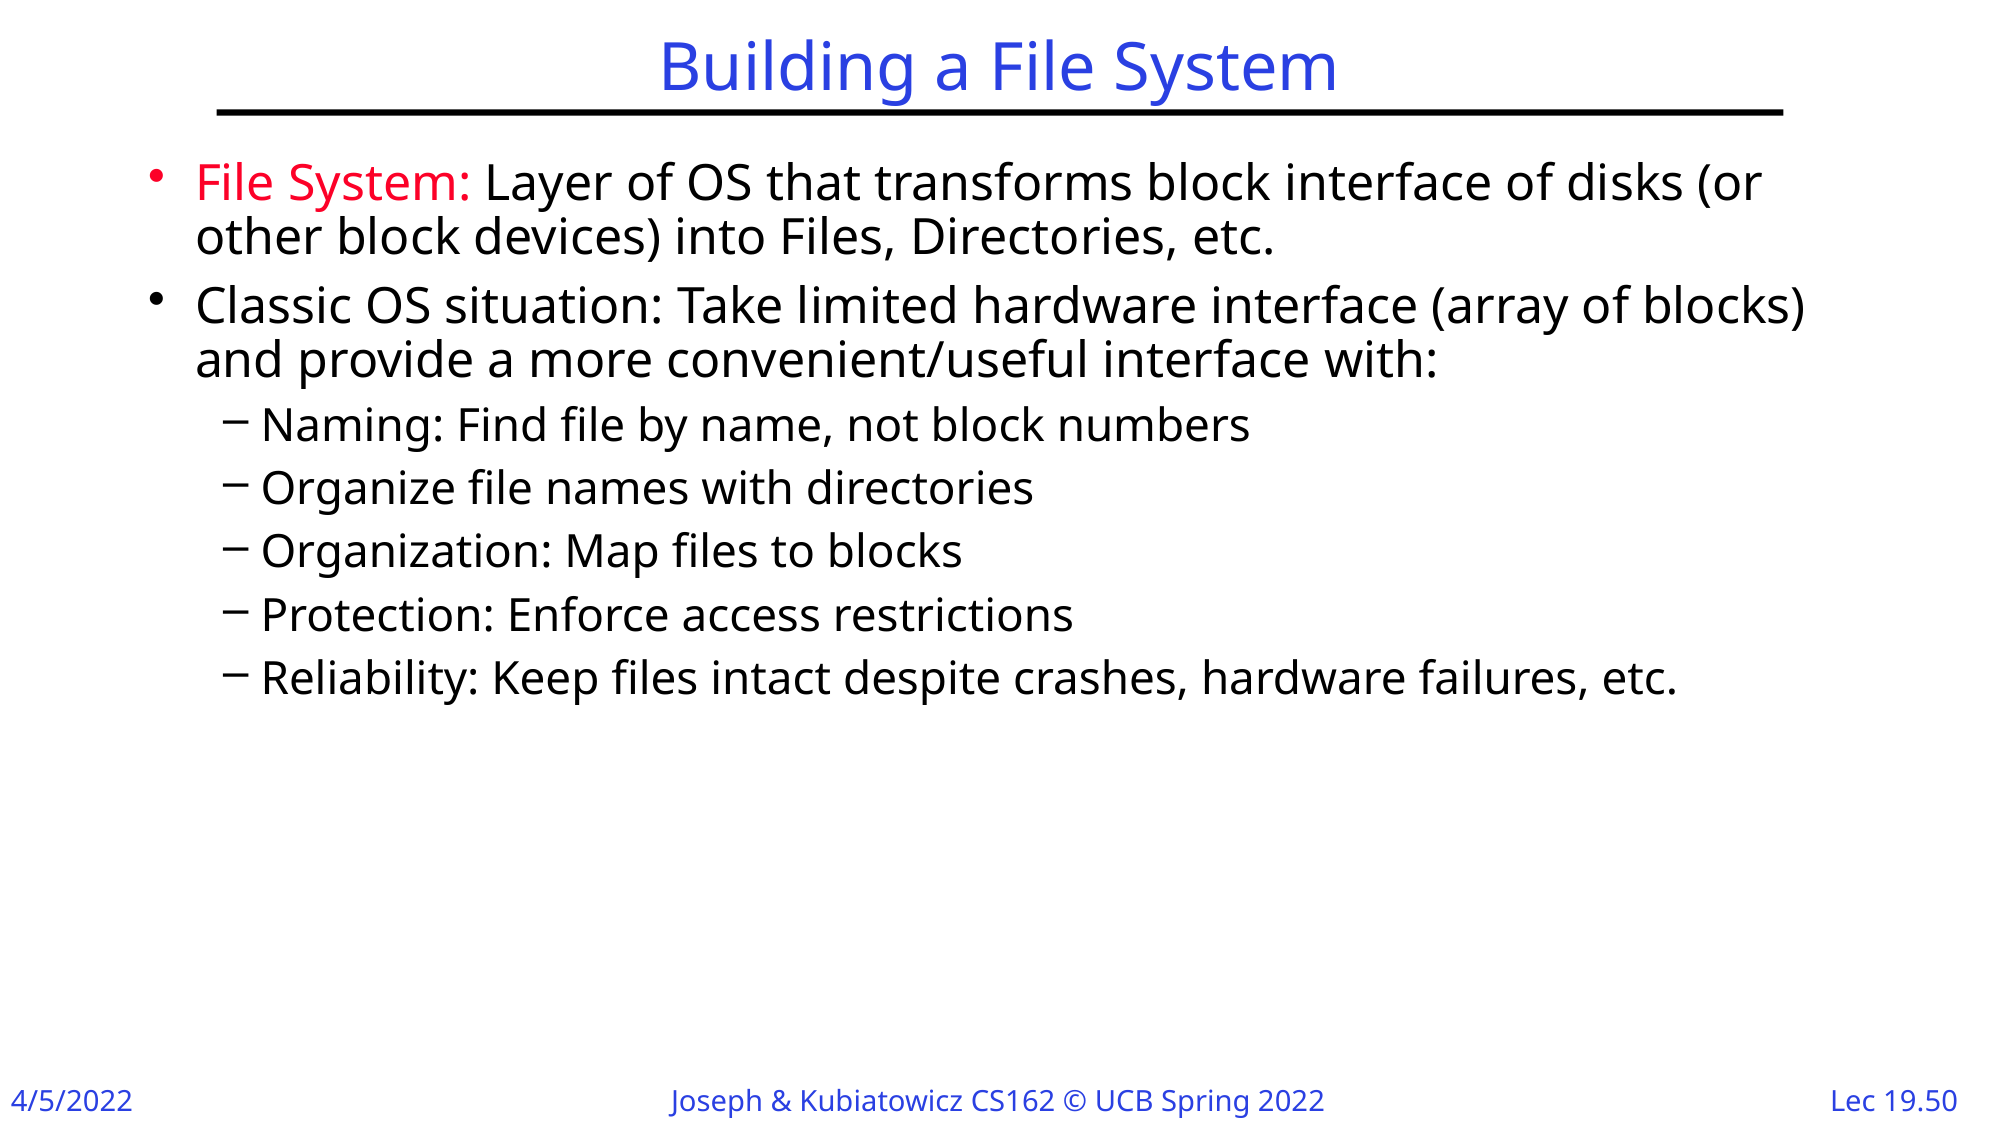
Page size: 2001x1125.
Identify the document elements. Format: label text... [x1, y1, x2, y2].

list File System: Layer of OS that transforms block interface of disks (or other block devices) into Files, Directories, etc. Classic OS situation: Take limited hardware interface (array of blocks) and provide a more convenient/useful interface with: Naming: Find file by name, not block numbers Organize file names with directories Organization: Map files to blocks Protection: Enforce access restrictions Reliability: Keep files intact despite crashes, hardware failures, etc. [133, 149, 1867, 988]
title Building a File System [216, 24, 1784, 113]
